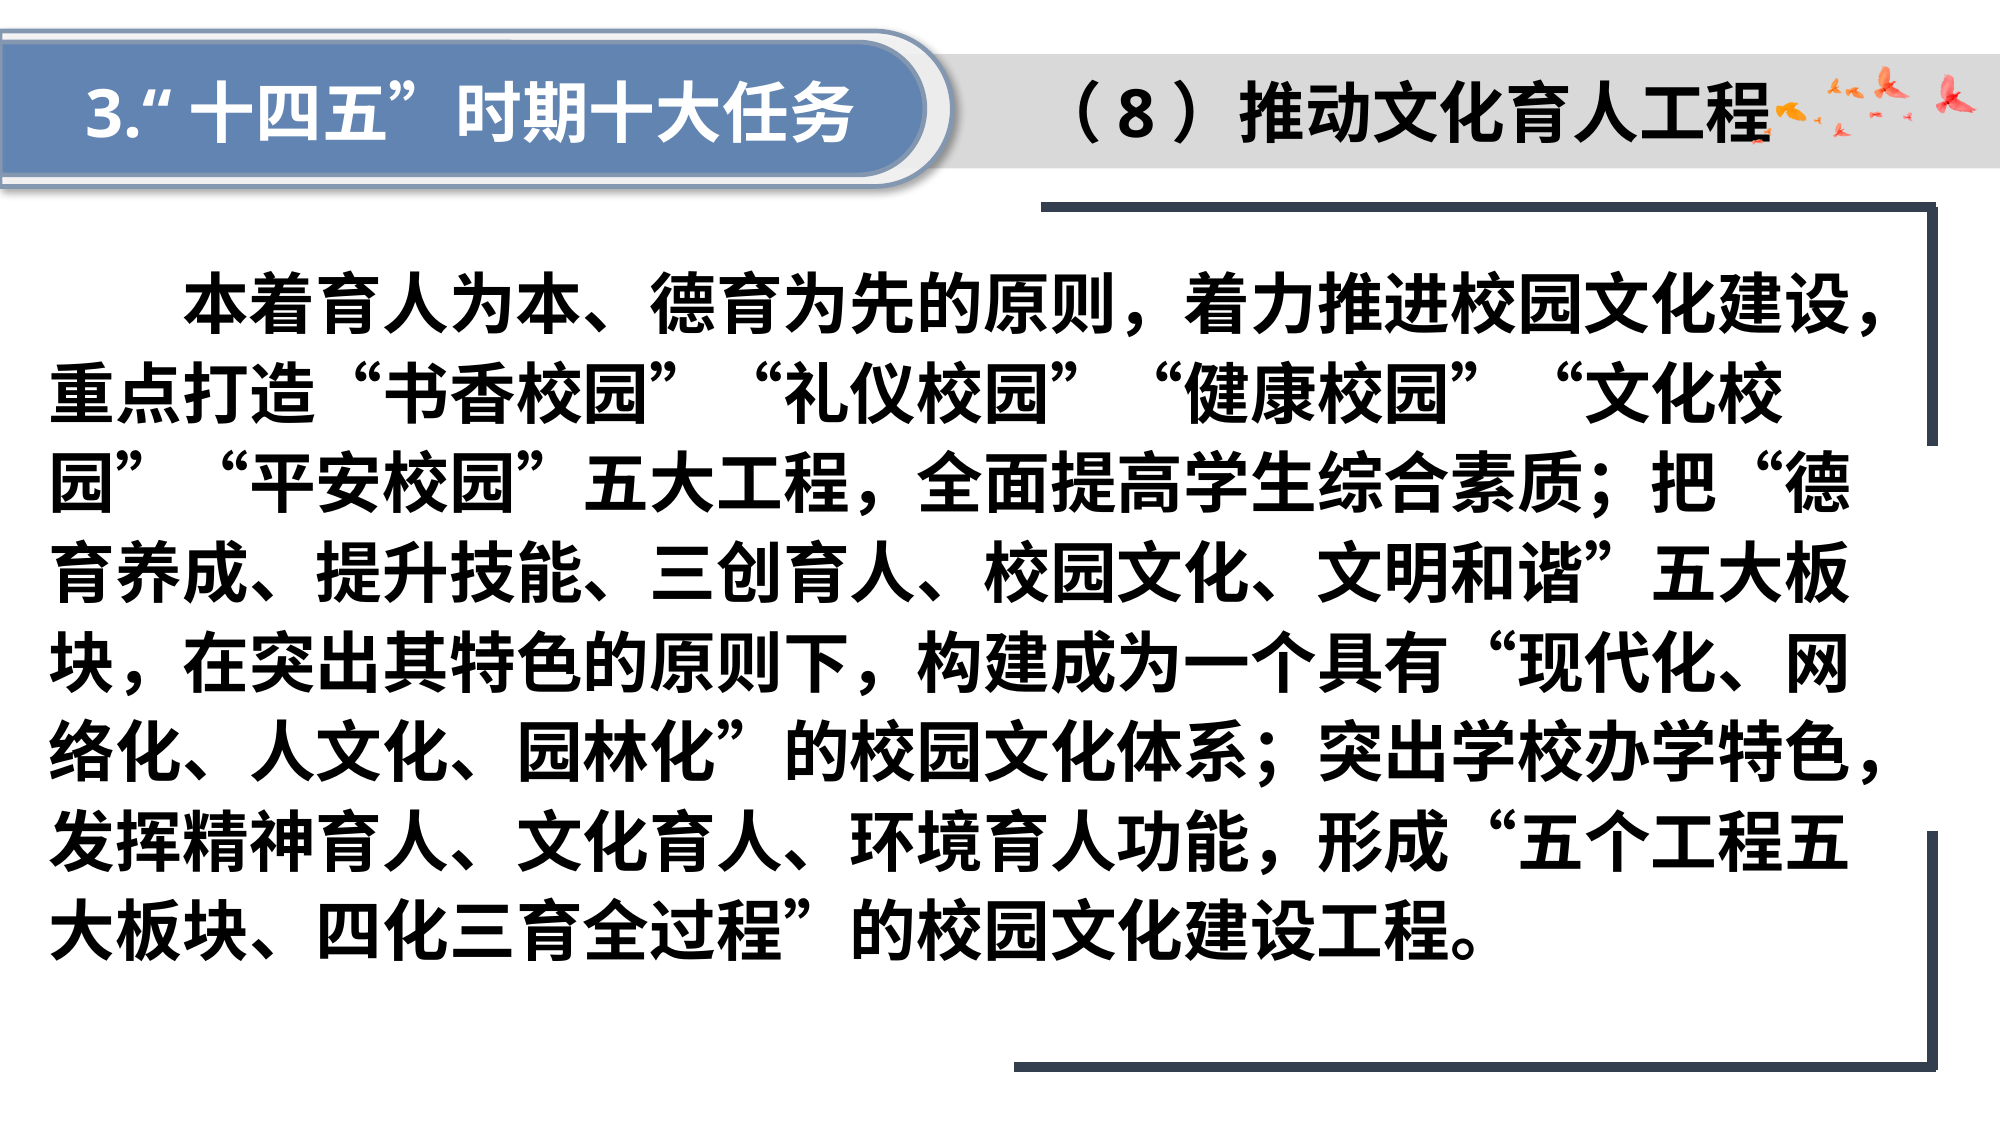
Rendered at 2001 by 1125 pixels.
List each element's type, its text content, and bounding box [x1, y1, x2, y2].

text_box [953, 53, 1678, 169]
text_box （8）推动文化育人工程 [1020, 63, 1678, 159]
text_box 本着育人为本、德育为先的原则，着力推进校园文化建设，重点打造“书香校园”“礼仪校园”“健康校园”“文化校园”“平安校园”五大工程，全面提高学生综合素质；把“德育养成、提升技能、三创育人、校园文化、文明和谐”五大板块，在突出其特色的原则下，构建成为一个具有“现代化、网络化、人文化、园林化”的校园文化体系；突出学校办学特色，发挥精神育人、文化育人、环境育人功能，形成“五个工程五大板块、四化三育全过程”的校园文化建设工程。 [34, 244, 1014, 977]
picture [1678, 32, 2000, 191]
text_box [1014, 206, 1936, 1071]
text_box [0, 30, 953, 187]
